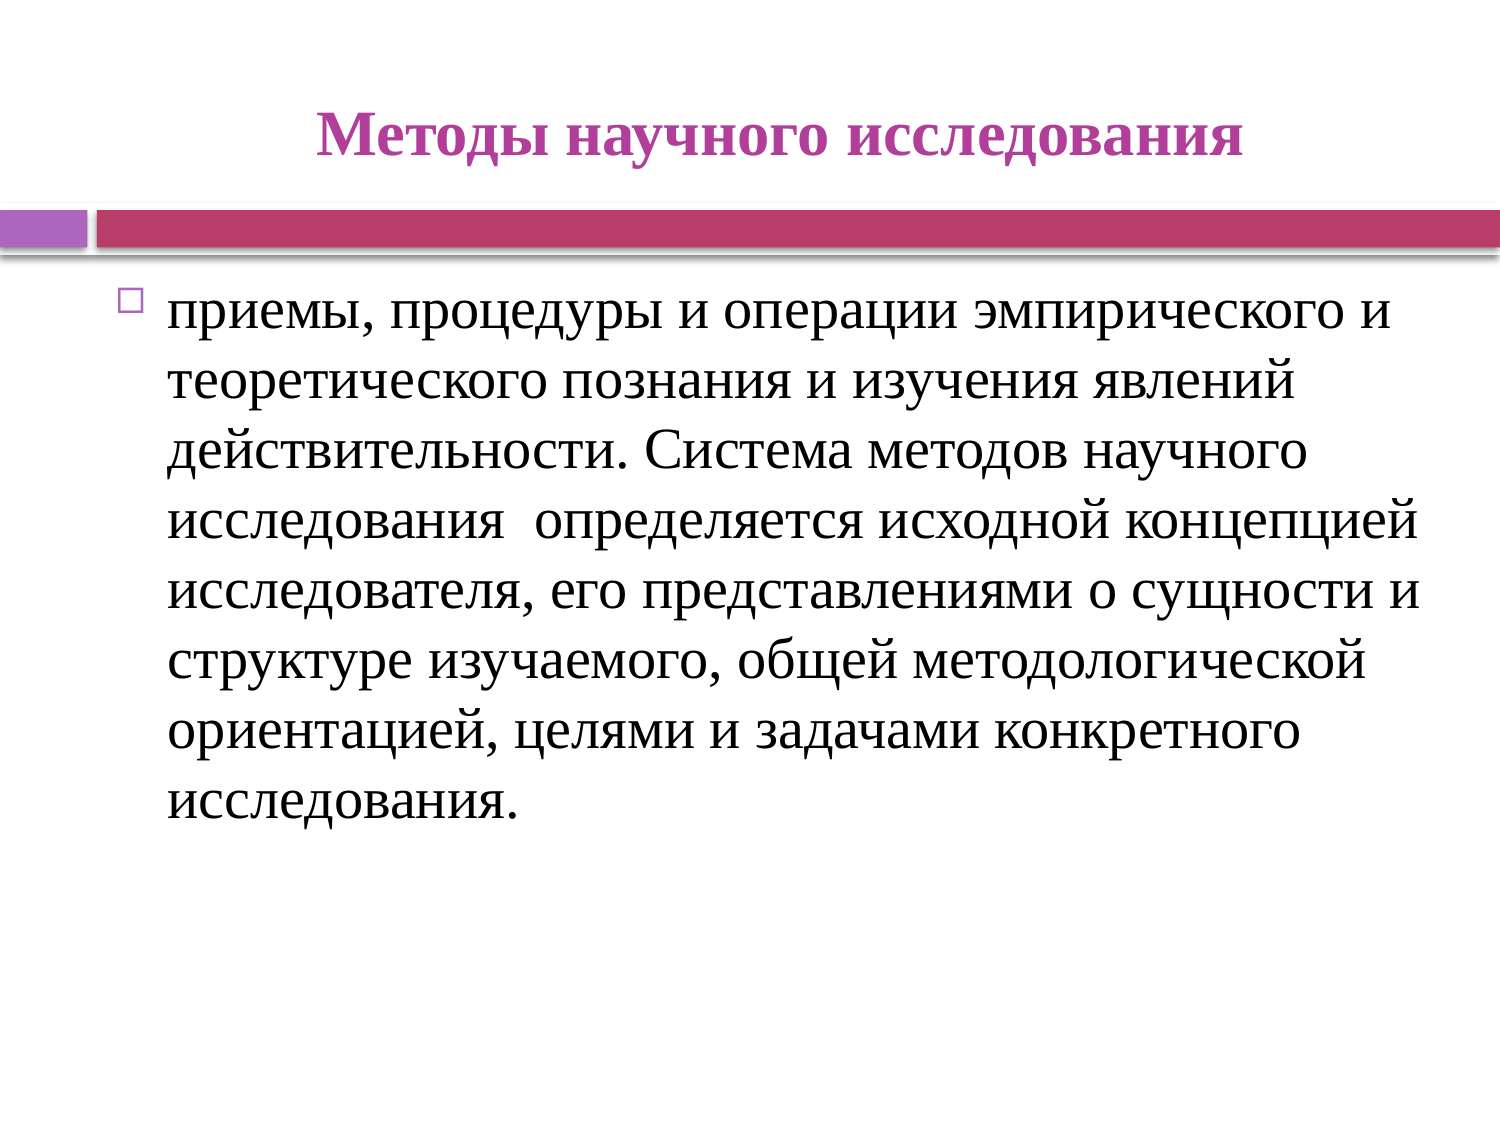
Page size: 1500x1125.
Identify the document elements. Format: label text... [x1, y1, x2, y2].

list приемы, процедуры и операции эмпирического и теоретического познания и изучения явлений действительности. Система методов научного исследования определяется исходной концепцией исследователя, его представлениями о сущности и структуре изучаемого, общей методологической ориентацией, целями и задачами конкретного исследования. [100, 262, 1438, 1000]
title Методы научного исследования [100, 37, 1438, 200]
